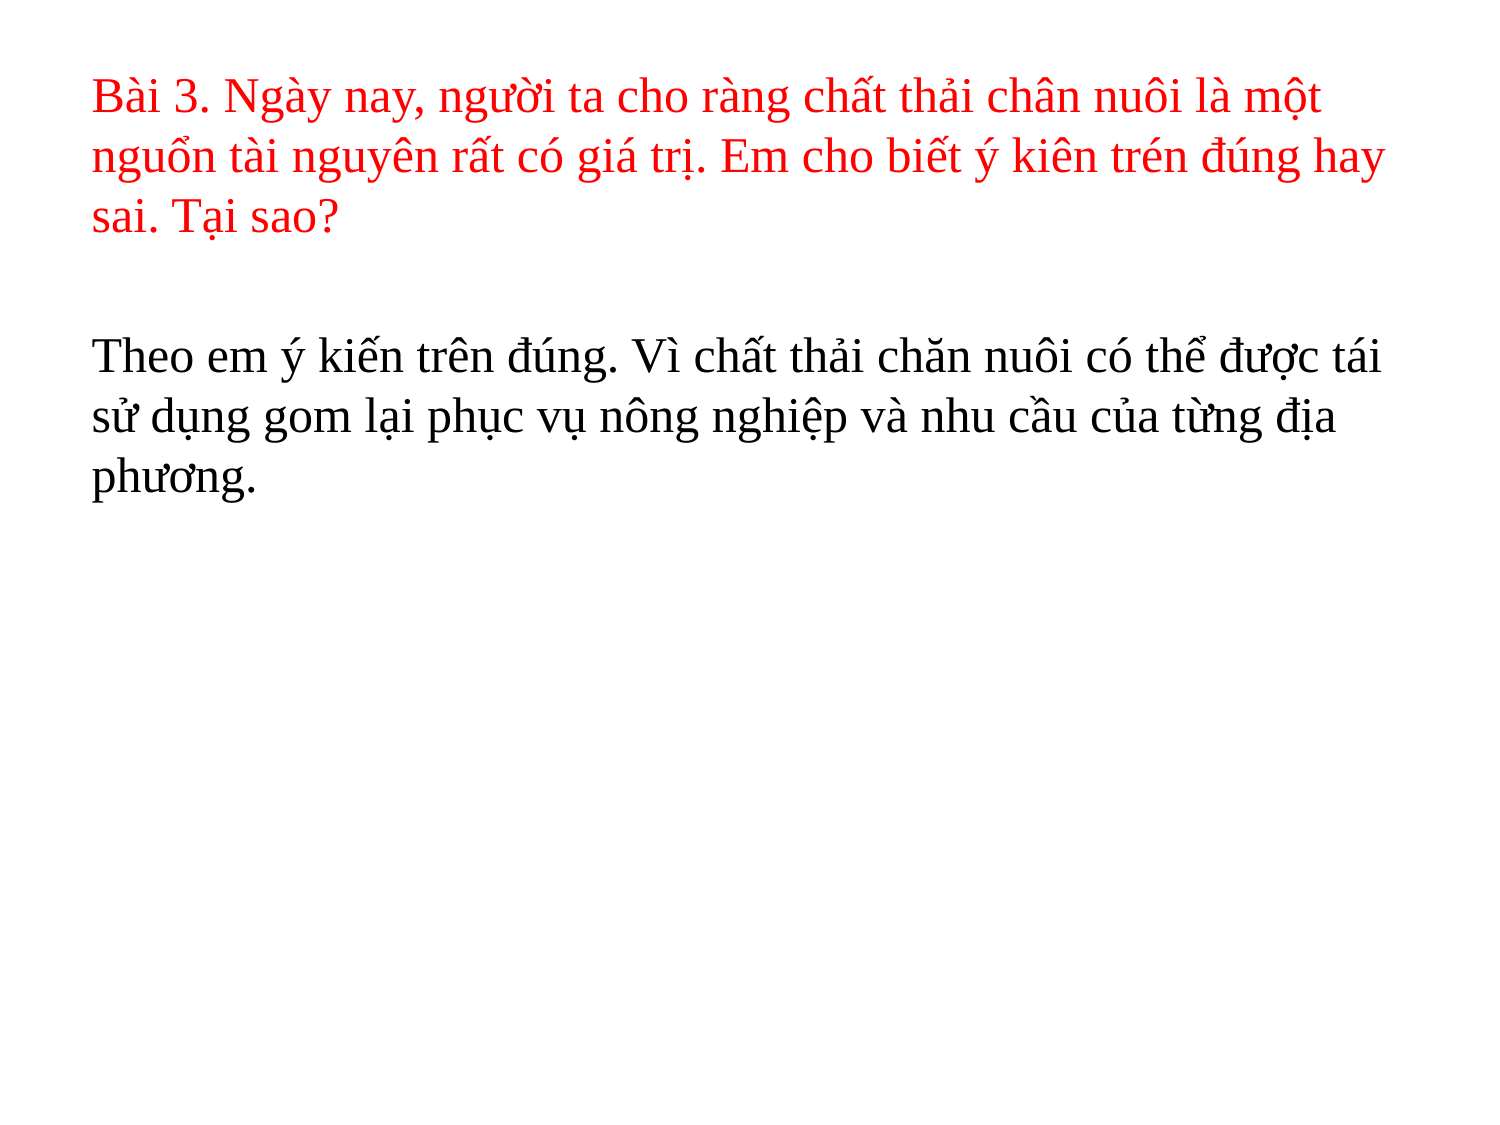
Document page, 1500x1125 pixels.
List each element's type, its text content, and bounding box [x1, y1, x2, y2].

text_box Bài 3. Ngày nay, người ta cho ràng chất thải chân nuôi là một nguổn tài nguyên rất có giá trị. Em cho biết ý kiên trén đúng hay sai. Tại sao? [76, 54, 1424, 310]
text_box Theo em ý kiến trên đúng. Vì chất thải chăn nuôi có thể được tái sử dụng gom lại phục vụ nông nghiệp và nhu cầu của từng địa phương. [76, 315, 1436, 511]
